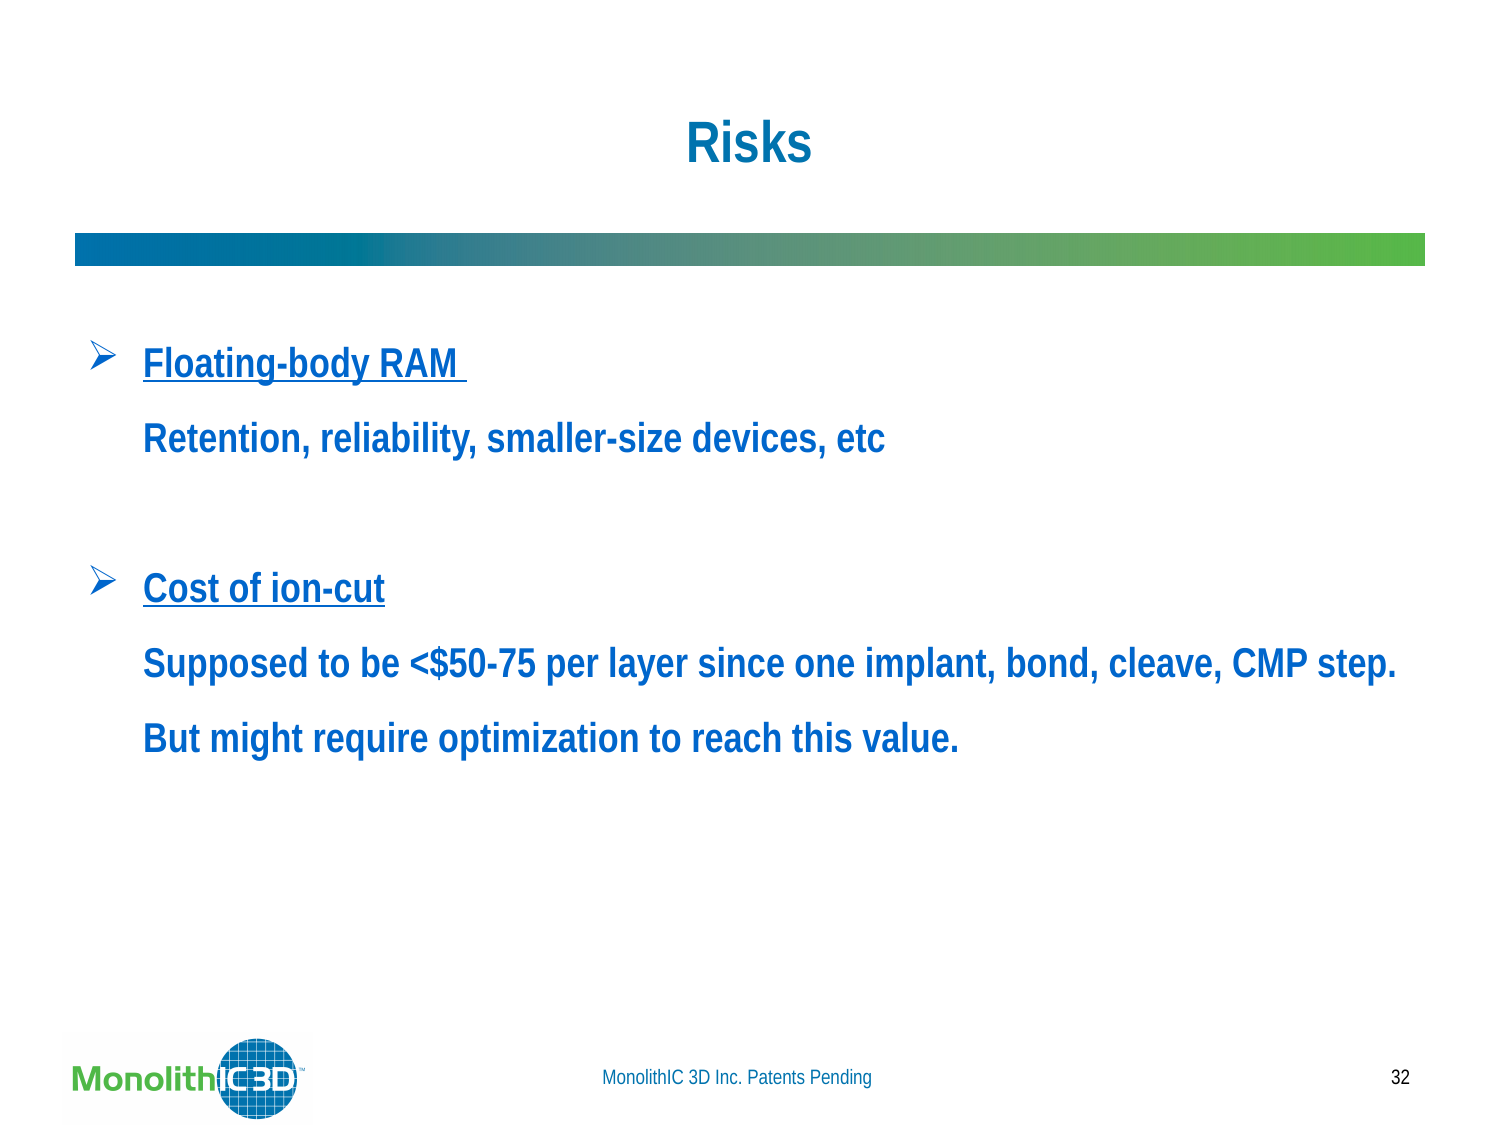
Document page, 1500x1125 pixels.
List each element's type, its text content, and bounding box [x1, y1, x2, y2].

picture [62, 1032, 313, 1125]
picture [374, 233, 379, 266]
picture [382, 233, 1425, 266]
slide_number 32 [1257, 1055, 1426, 1106]
picture [221, 1071, 225, 1090]
picture [228, 1071, 247, 1090]
picture [273, 1071, 294, 1090]
title Risks [74, 44, 1426, 233]
list Floating-body RAM Retention, reliability, smaller-size devices, etc Cost of ion-cut Supposed to be <$50-75 per layer since one implant, bond, cleave, CMP step. But might require optimization to reach this value. [71, 303, 1423, 1071]
picture [254, 1071, 270, 1090]
footer MonolithIC 3D Inc. Patents Pending [499, 1055, 976, 1095]
